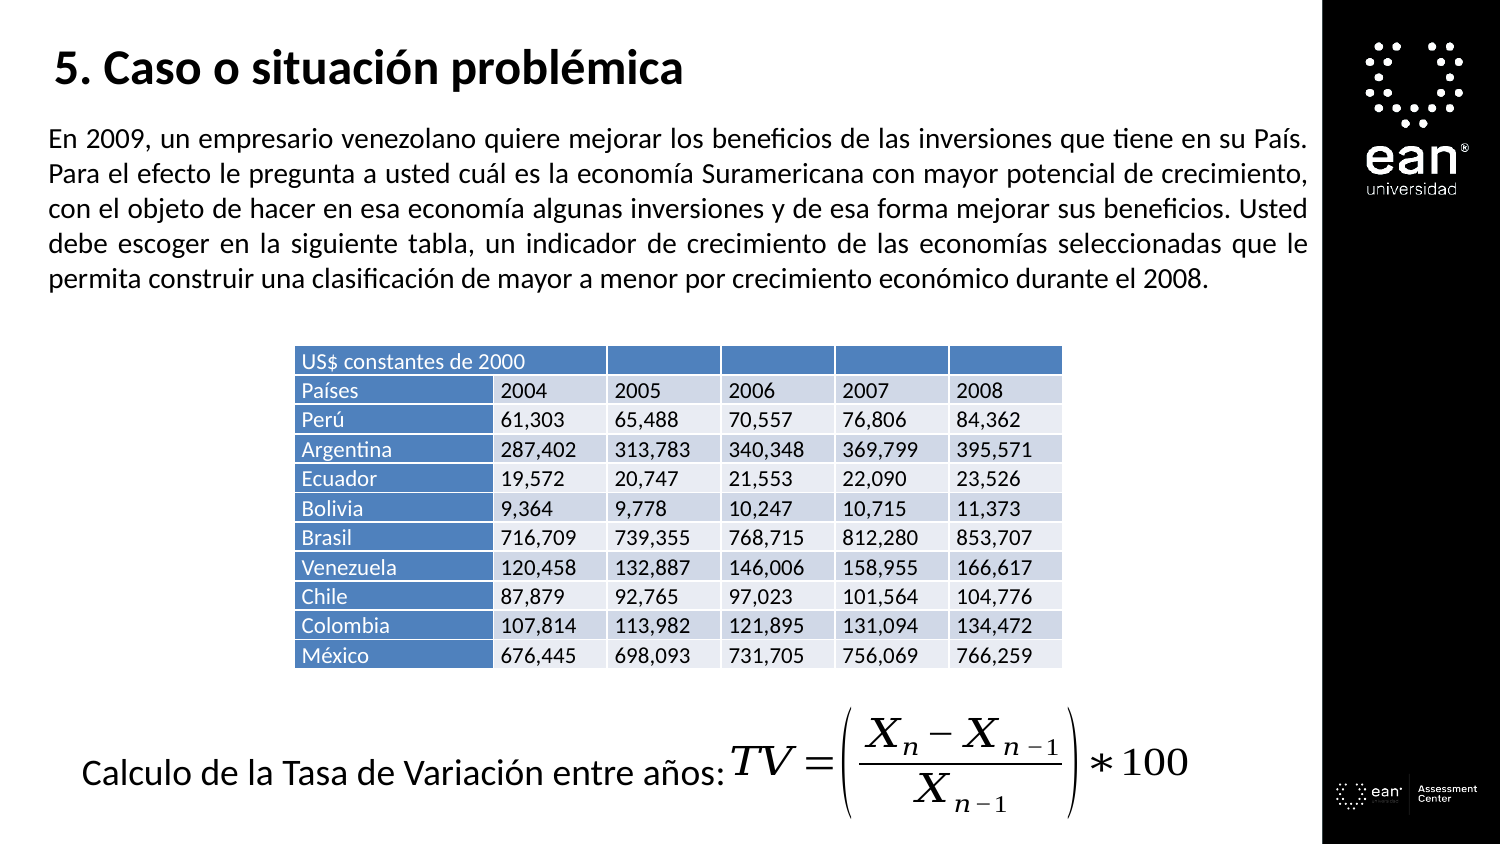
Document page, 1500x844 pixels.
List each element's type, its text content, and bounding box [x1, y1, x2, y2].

table_cell 101,564 [836, 582, 948, 609]
table_cell 76,806 [836, 405, 948, 433]
table_cell Ecuador [295, 464, 493, 492]
table_cell 2006 [722, 376, 834, 403]
table_header [836, 346, 948, 374]
table_cell 158,955 [836, 552, 948, 580]
table_cell 287,402 [494, 435, 606, 462]
table_header [950, 346, 1062, 374]
table_cell 731,705 [722, 640, 834, 668]
table_cell 2004 [494, 376, 606, 403]
table_cell 676,445 [494, 640, 606, 668]
text_box 5. Caso o situación problémica [39, 27, 797, 102]
table_header [722, 346, 834, 374]
table_header [608, 346, 720, 374]
table_cell Venezuela [295, 552, 493, 580]
table_cell 87,879 [494, 582, 606, 609]
table_cell 107,814 [494, 611, 606, 639]
table_cell México [295, 640, 493, 668]
table_cell 134,472 [950, 611, 1062, 639]
table_cell 10,715 [836, 493, 948, 521]
table_cell 812,280 [836, 523, 948, 550]
table_cell 313,783 [608, 435, 720, 462]
table_cell 132,887 [608, 552, 720, 580]
table_cell 716,709 [494, 523, 606, 550]
table_cell 92,765 [608, 582, 720, 609]
table_cell Brasil [295, 523, 493, 550]
table_cell 70,557 [722, 405, 834, 433]
table_cell 10,247 [722, 493, 834, 521]
text_box En 2009, un empresario venezolano quiere mejorar los beneficios de las inversiones que tiene en su País. Para el efecto le pregunta a usted cuál es la economía Suramericana con mayor potencial de crecimiento, con el objeto de hacer en esa economía algunas inversiones y de esa forma mejorar sus beneficios. Usted debe escoger en la siguiente tabla, un indicador de crecimiento de las economías seleccionadas que le permita construir una clasificación de mayor a menor por crecimiento económico durante el 2008. [33, 111, 1324, 302]
table_cell 395,571 [950, 435, 1062, 462]
table_cell 113,982 [608, 611, 720, 639]
table_cell 104,776 [950, 582, 1062, 609]
table_header US$ constantes de 2000 [295, 346, 606, 374]
table_cell 2007 [836, 376, 948, 403]
table_cell 121,895 [722, 611, 834, 639]
table_cell 2008 [950, 376, 1062, 403]
table_cell 369,799 [836, 435, 948, 462]
table_cell 11,373 [950, 493, 1062, 521]
table_cell 120,458 [494, 552, 606, 580]
picture [0, 0, 1500, 844]
table_cell 756,069 [836, 640, 948, 668]
table_cell Chile [295, 582, 493, 609]
table_cell 131,094 [836, 611, 948, 639]
text_box Calculo de la Tasa de Variación entre años: [67, 740, 741, 800]
table_cell Países [295, 376, 493, 403]
table_cell 22,090 [836, 464, 948, 492]
table_cell Perú [295, 405, 493, 433]
table_cell 20,747 [608, 464, 720, 492]
table_cell 21,553 [722, 464, 834, 492]
table_cell Bolivia [295, 493, 493, 521]
table_cell 23,526 [950, 464, 1062, 492]
table_cell 9,364 [494, 493, 606, 521]
table_cell 2005 [608, 376, 720, 403]
table_cell 61,303 [494, 405, 606, 433]
table_cell 698,093 [608, 640, 720, 668]
table_cell 739,355 [608, 523, 720, 550]
table_cell 166,617 [950, 552, 1062, 580]
table_cell 19,572 [494, 464, 606, 492]
table_cell 146,006 [722, 552, 834, 580]
table_cell 766,259 [950, 640, 1062, 668]
table_cell 340,348 [722, 435, 834, 462]
table_cell 768,715 [722, 523, 834, 550]
table_cell 84,362 [950, 405, 1062, 433]
table_cell 853,707 [950, 523, 1062, 550]
table_cell 65,488 [608, 405, 720, 433]
table_cell 9,778 [608, 493, 720, 521]
table_cell Colombia [295, 611, 493, 639]
table_cell Argentina [295, 435, 493, 462]
table_cell 97,023 [722, 582, 834, 609]
